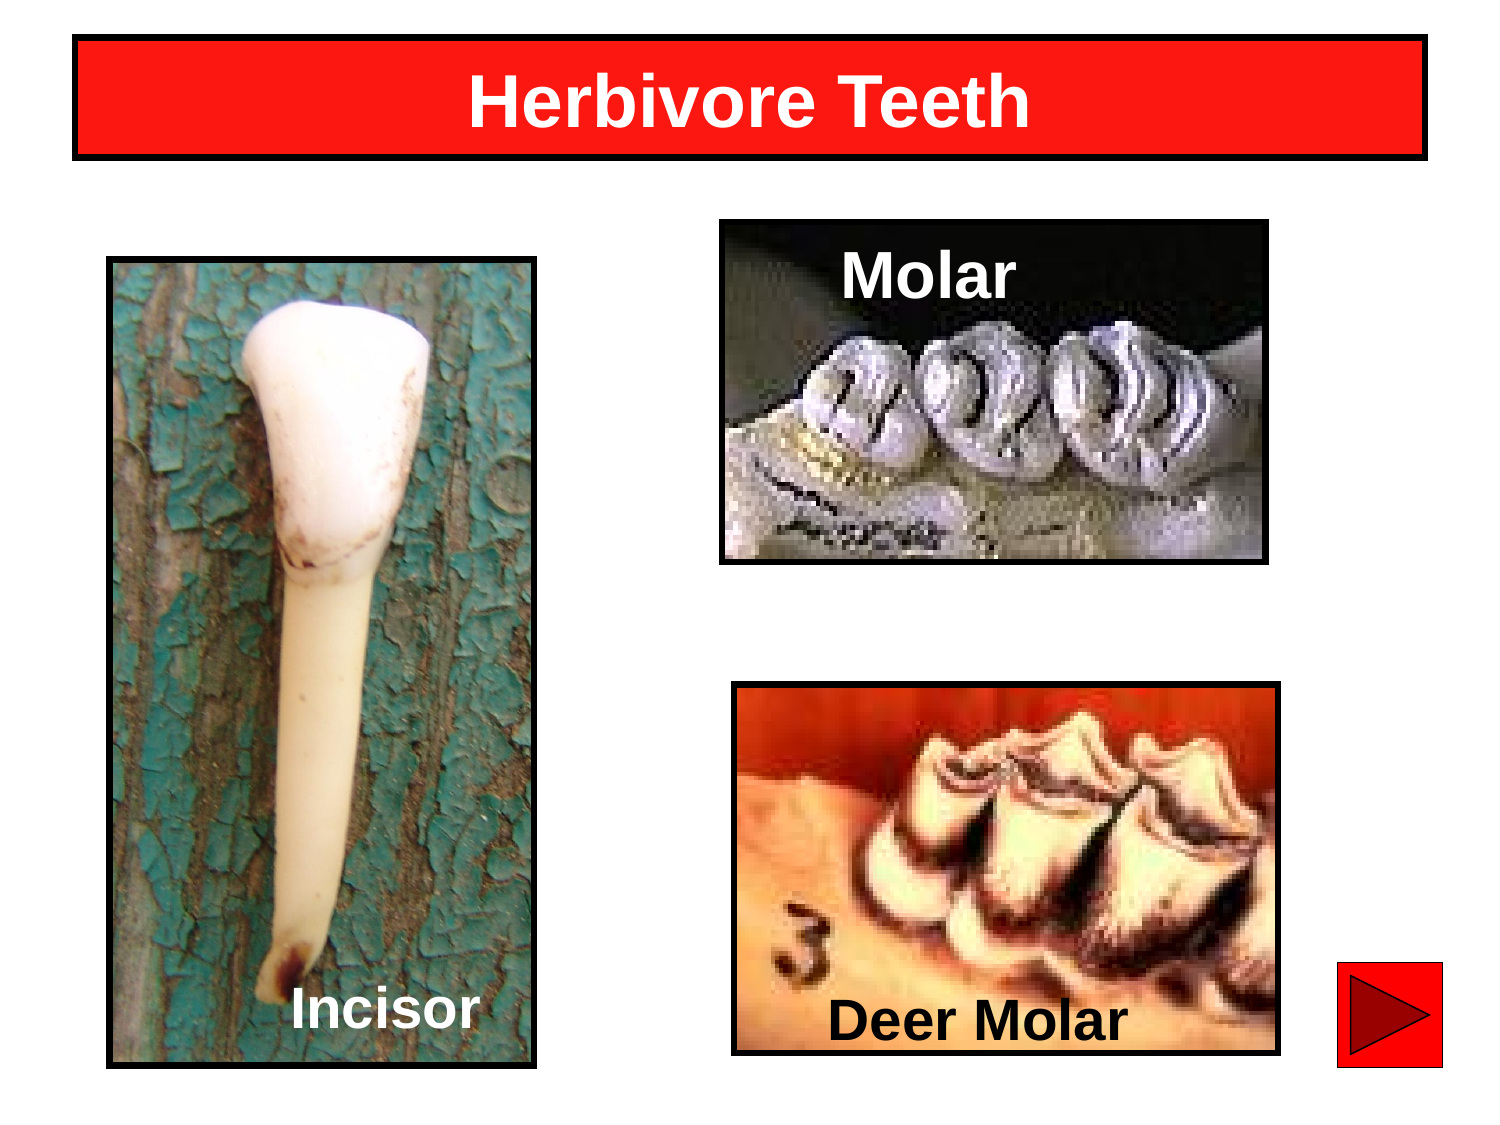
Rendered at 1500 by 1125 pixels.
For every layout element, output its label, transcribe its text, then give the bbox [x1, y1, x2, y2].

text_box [724, 224, 1263, 560]
title Herbivore Teeth [75, 37, 1425, 158]
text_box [112, 262, 531, 1063]
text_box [737, 687, 1276, 1061]
text_box [1337, 962, 1443, 1068]
slide_number 14 [1074, 1024, 1426, 1103]
